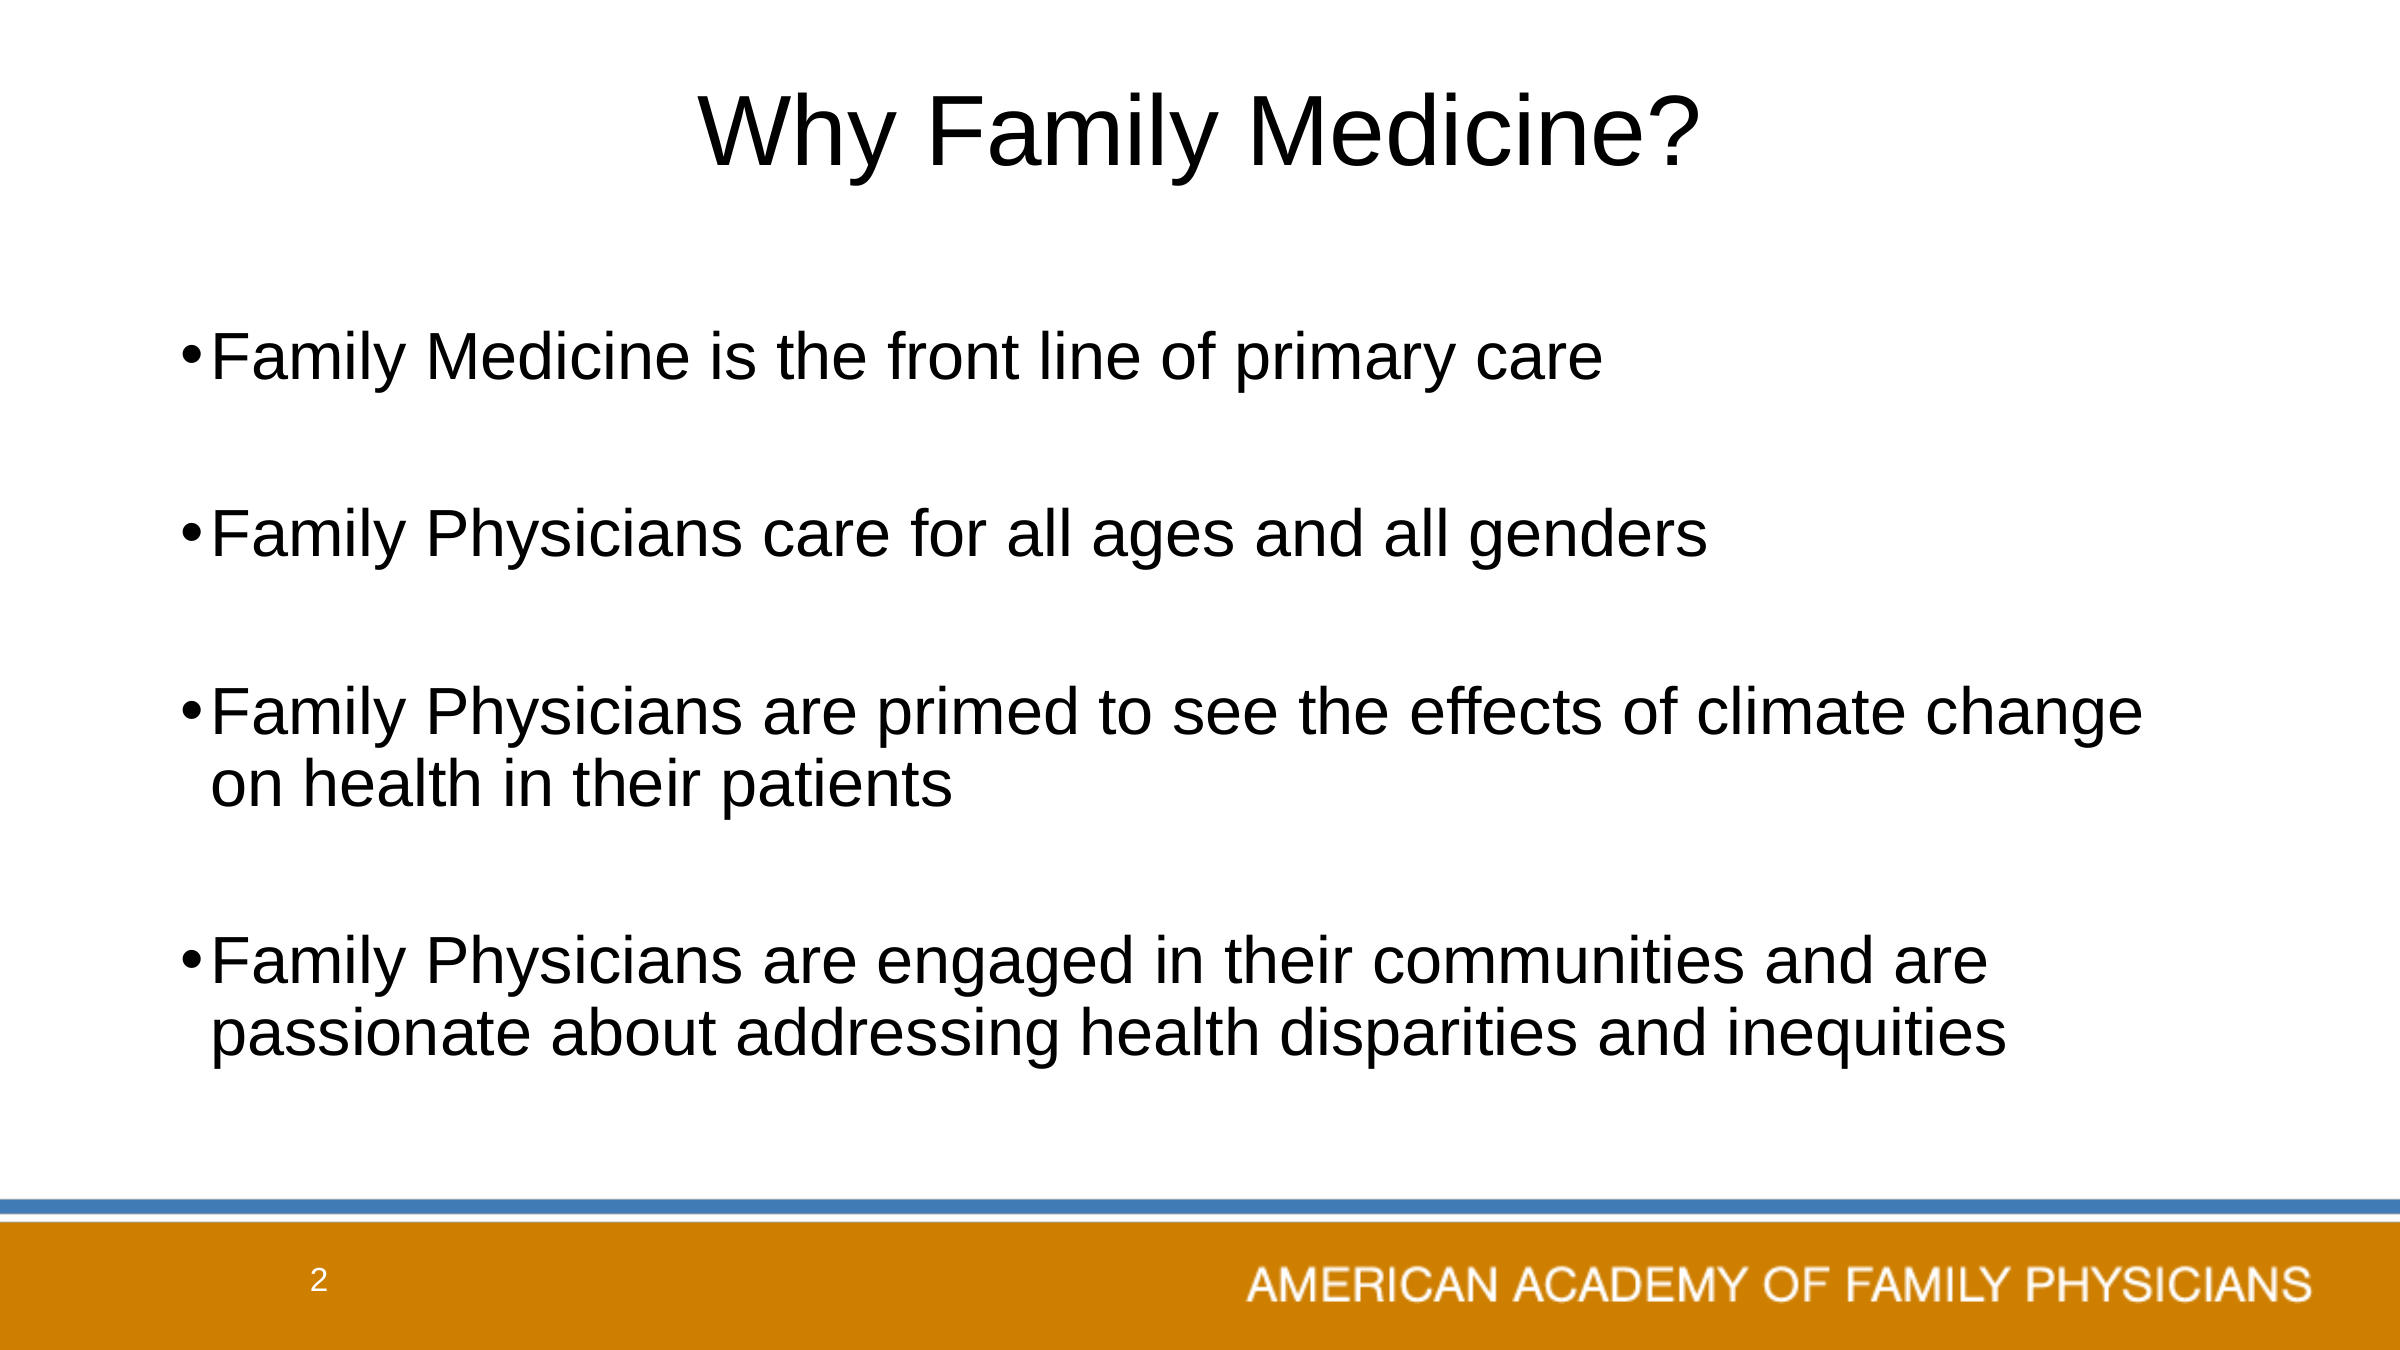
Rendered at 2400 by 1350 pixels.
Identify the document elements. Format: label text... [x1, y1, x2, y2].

picture [0, 0, 2400, 1350]
list Family Medicine is the front line of primary care Family Physicians care for all ages and all genders Family Physicians are primed to see the effects of climate change on health in their patients Family Physicians are engaged in their communities and are passionate about addressing health disparities and inequities [165, 314, 2235, 1171]
title Why Family Medicine? [165, 71, 2235, 314]
slide_number 2 [268, 1236, 344, 1320]
